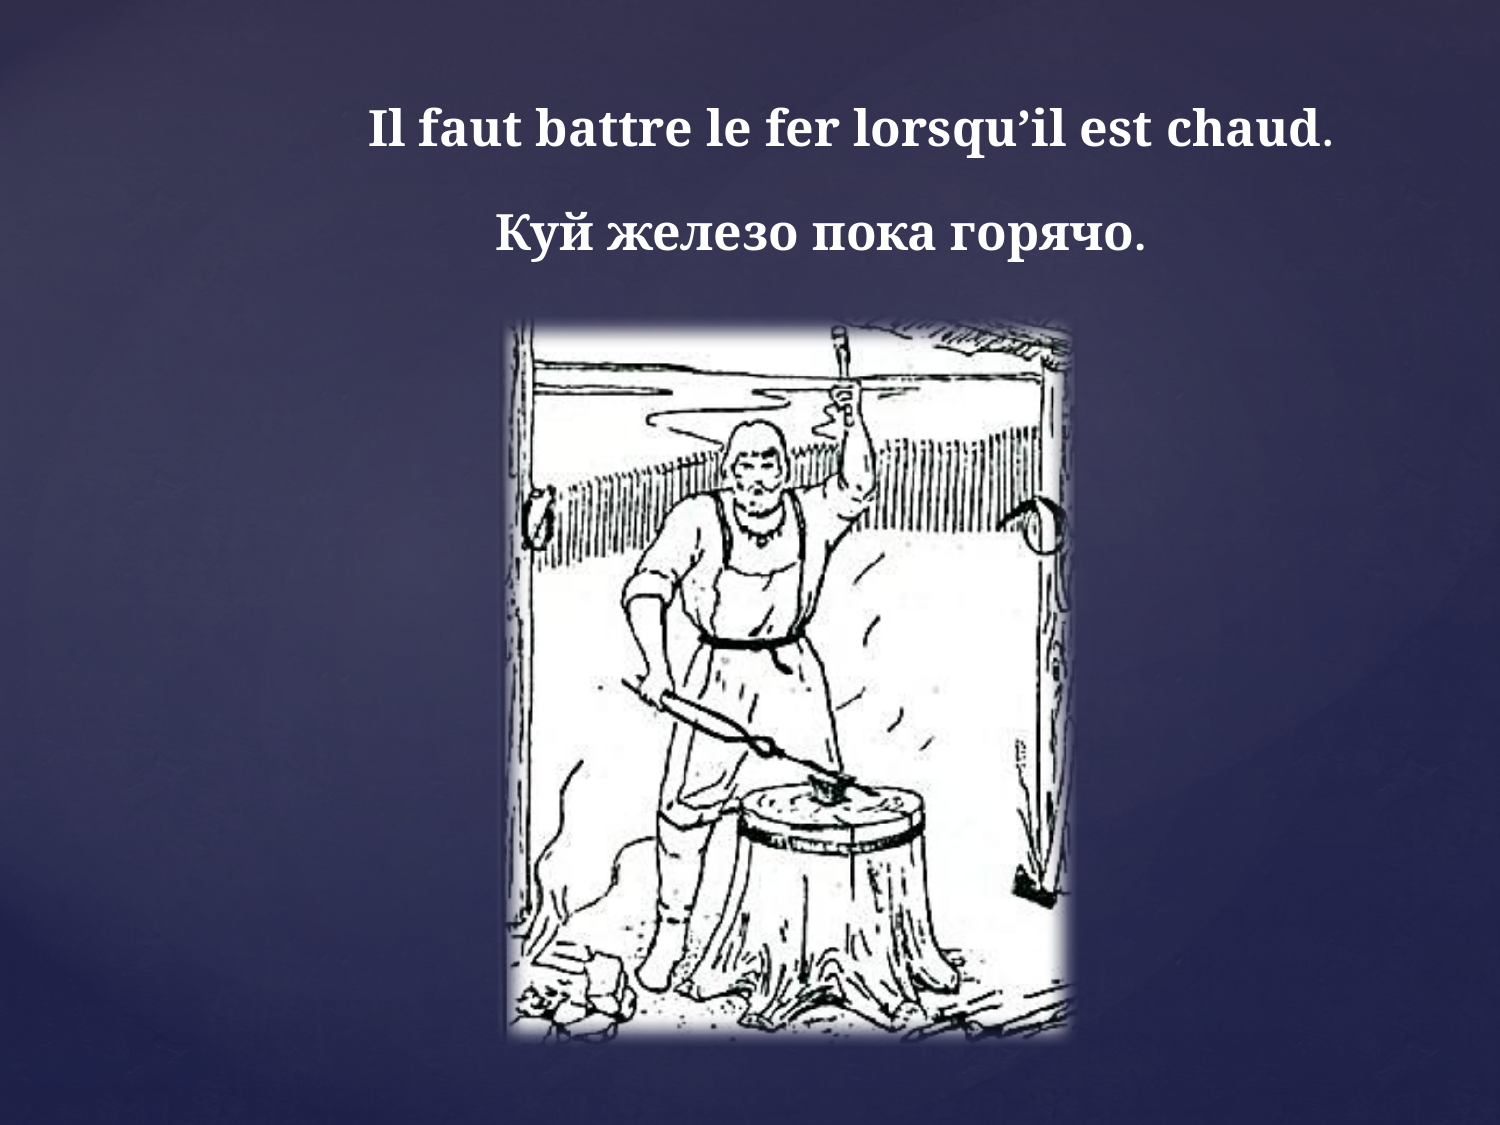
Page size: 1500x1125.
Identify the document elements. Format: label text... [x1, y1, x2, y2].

picture [493, 313, 1079, 1048]
text_box Il faut battre le fer lorsqu’il est chaud. [353, 88, 1349, 164]
text_box Куй железо пока горячо. [481, 193, 1162, 269]
